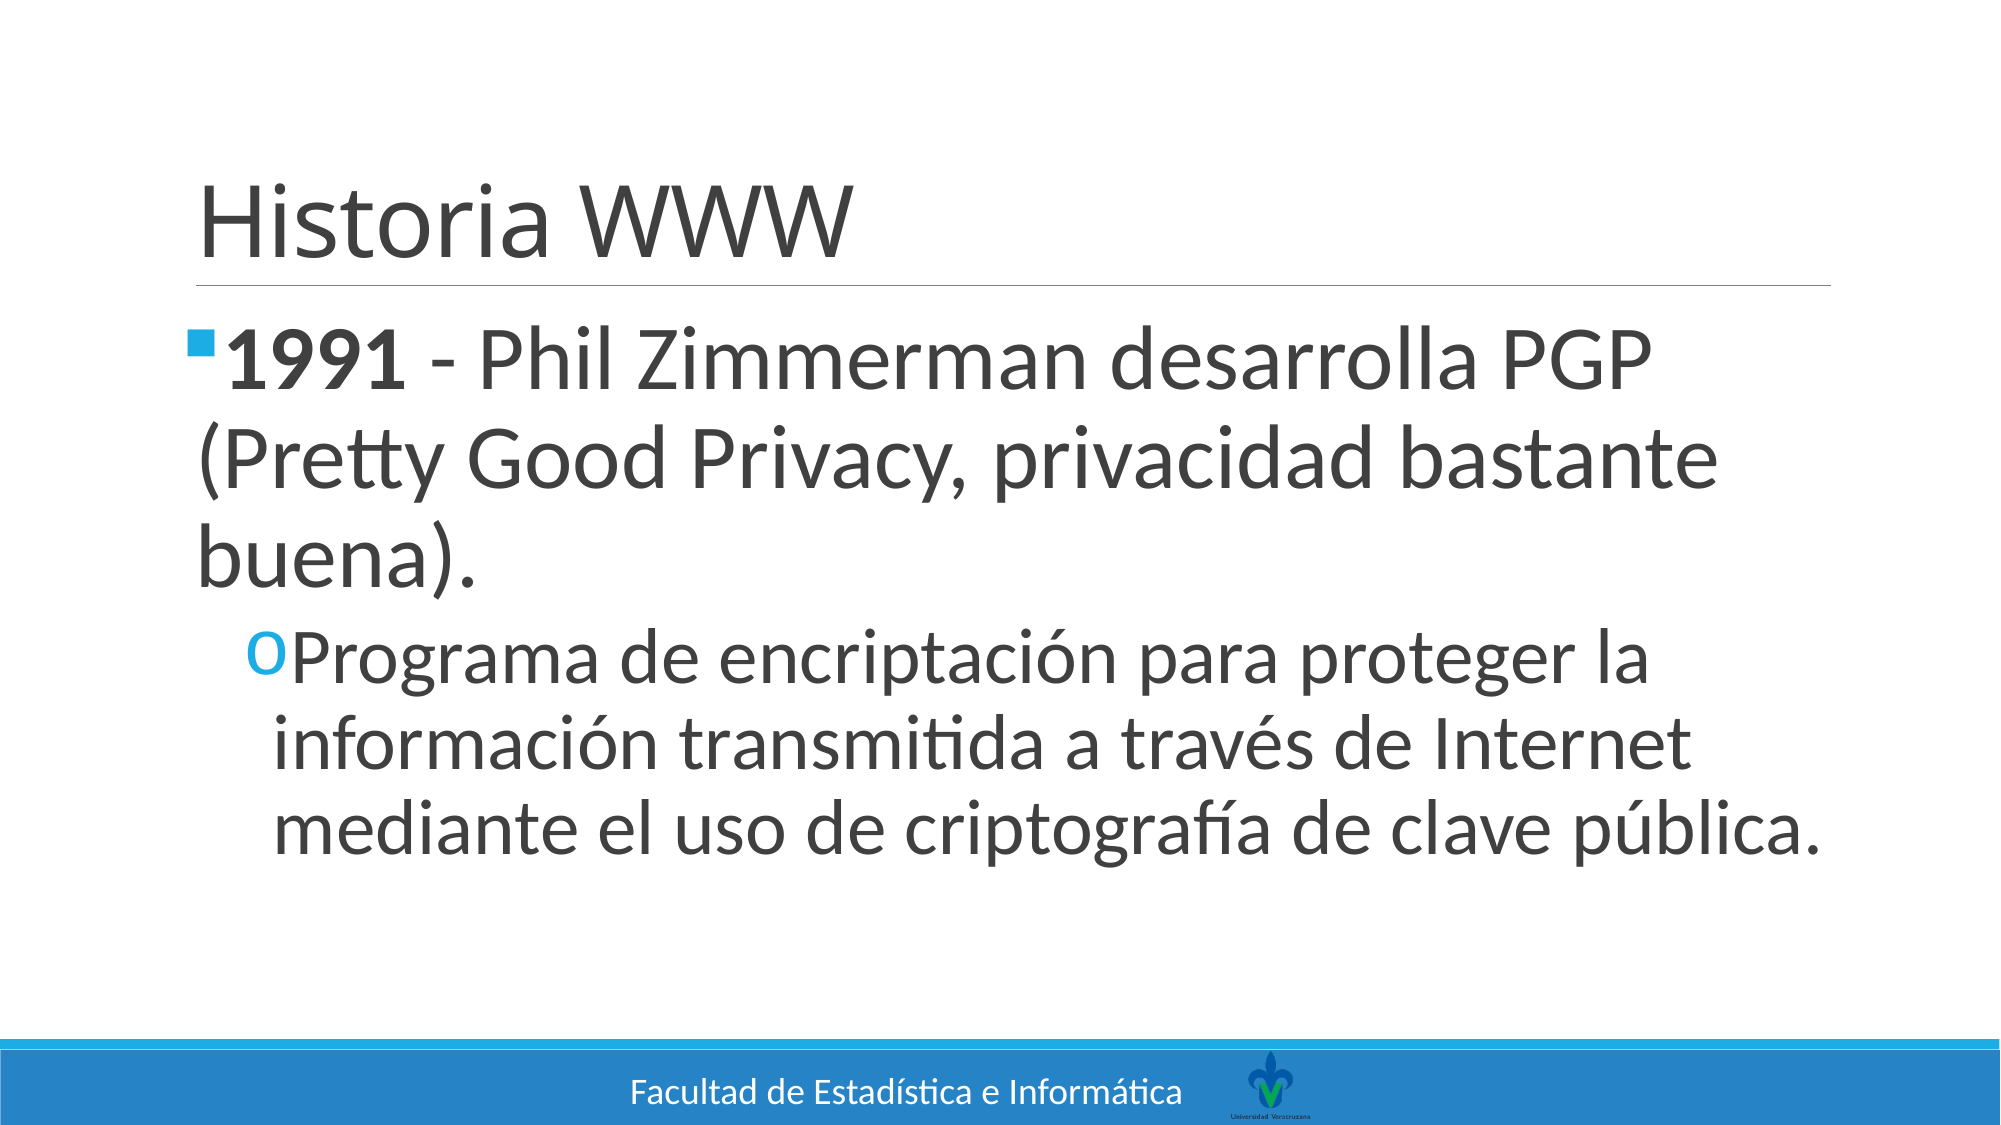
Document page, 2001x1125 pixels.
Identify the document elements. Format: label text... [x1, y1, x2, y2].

picture [1230, 1049, 1311, 1120]
list 1991 - Phil Zimmerman desarrolla PGP (Pretty Good Privacy, privacidad bastante buena). Programa de encriptación para proteger la información transmitida a través de Internet mediante el uso de criptografía de clave pública. [180, 302, 1830, 1034]
title Historia WWW [180, 47, 1830, 285]
